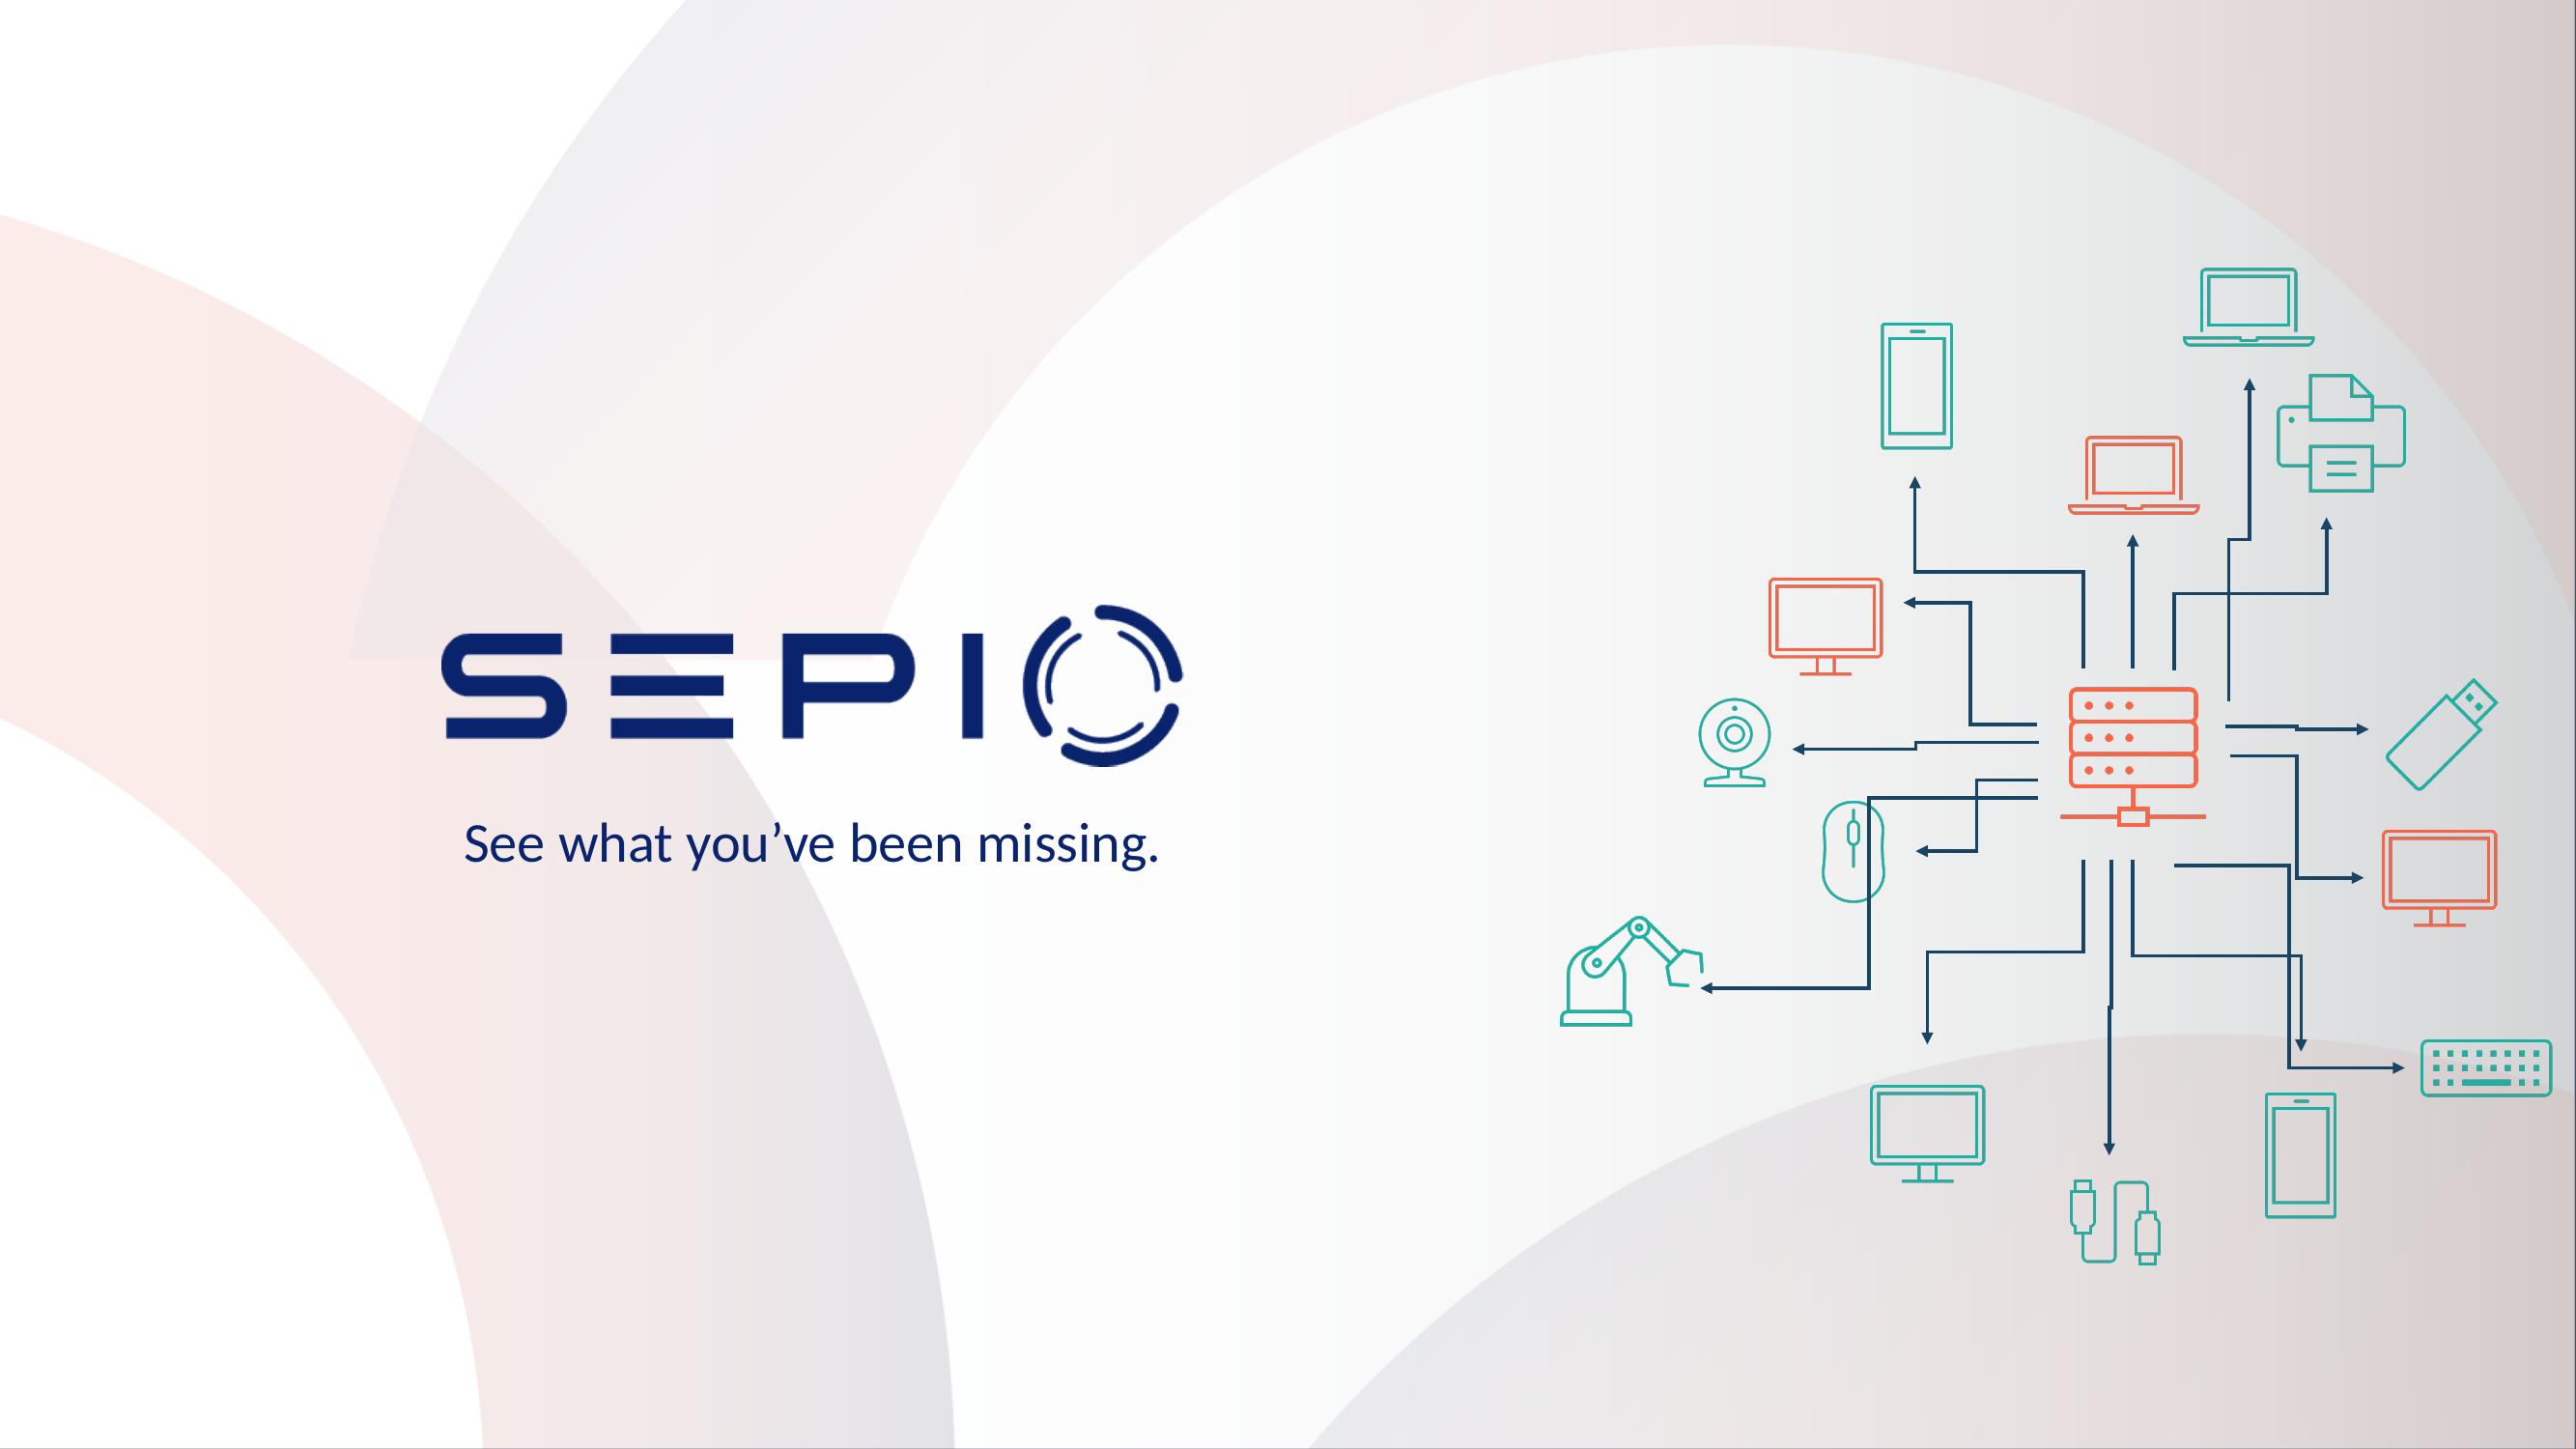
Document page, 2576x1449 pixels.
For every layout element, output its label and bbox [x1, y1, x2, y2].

picture [0, 0, 2576, 1449]
text_box [400, 605, 1225, 899]
text_box [1553, 238, 2556, 1285]
